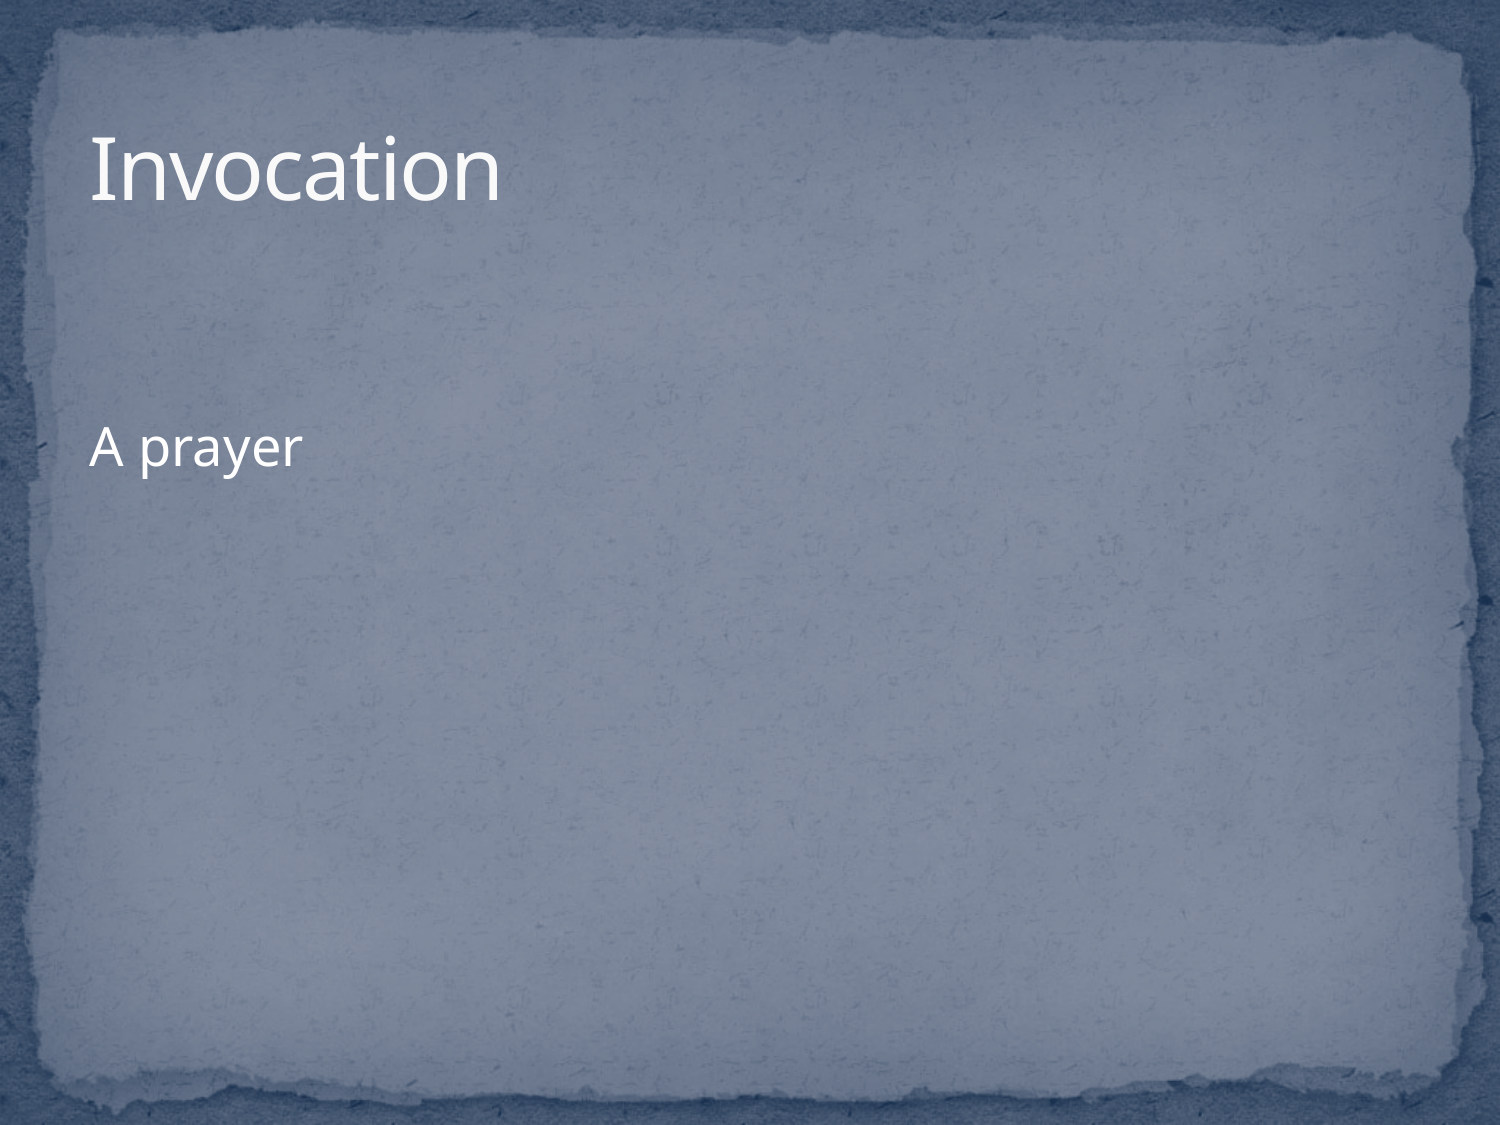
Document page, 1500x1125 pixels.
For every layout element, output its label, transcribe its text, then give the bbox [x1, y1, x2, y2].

list A prayer [75, 249, 1425, 1000]
title Invocation [74, 24, 1425, 225]
